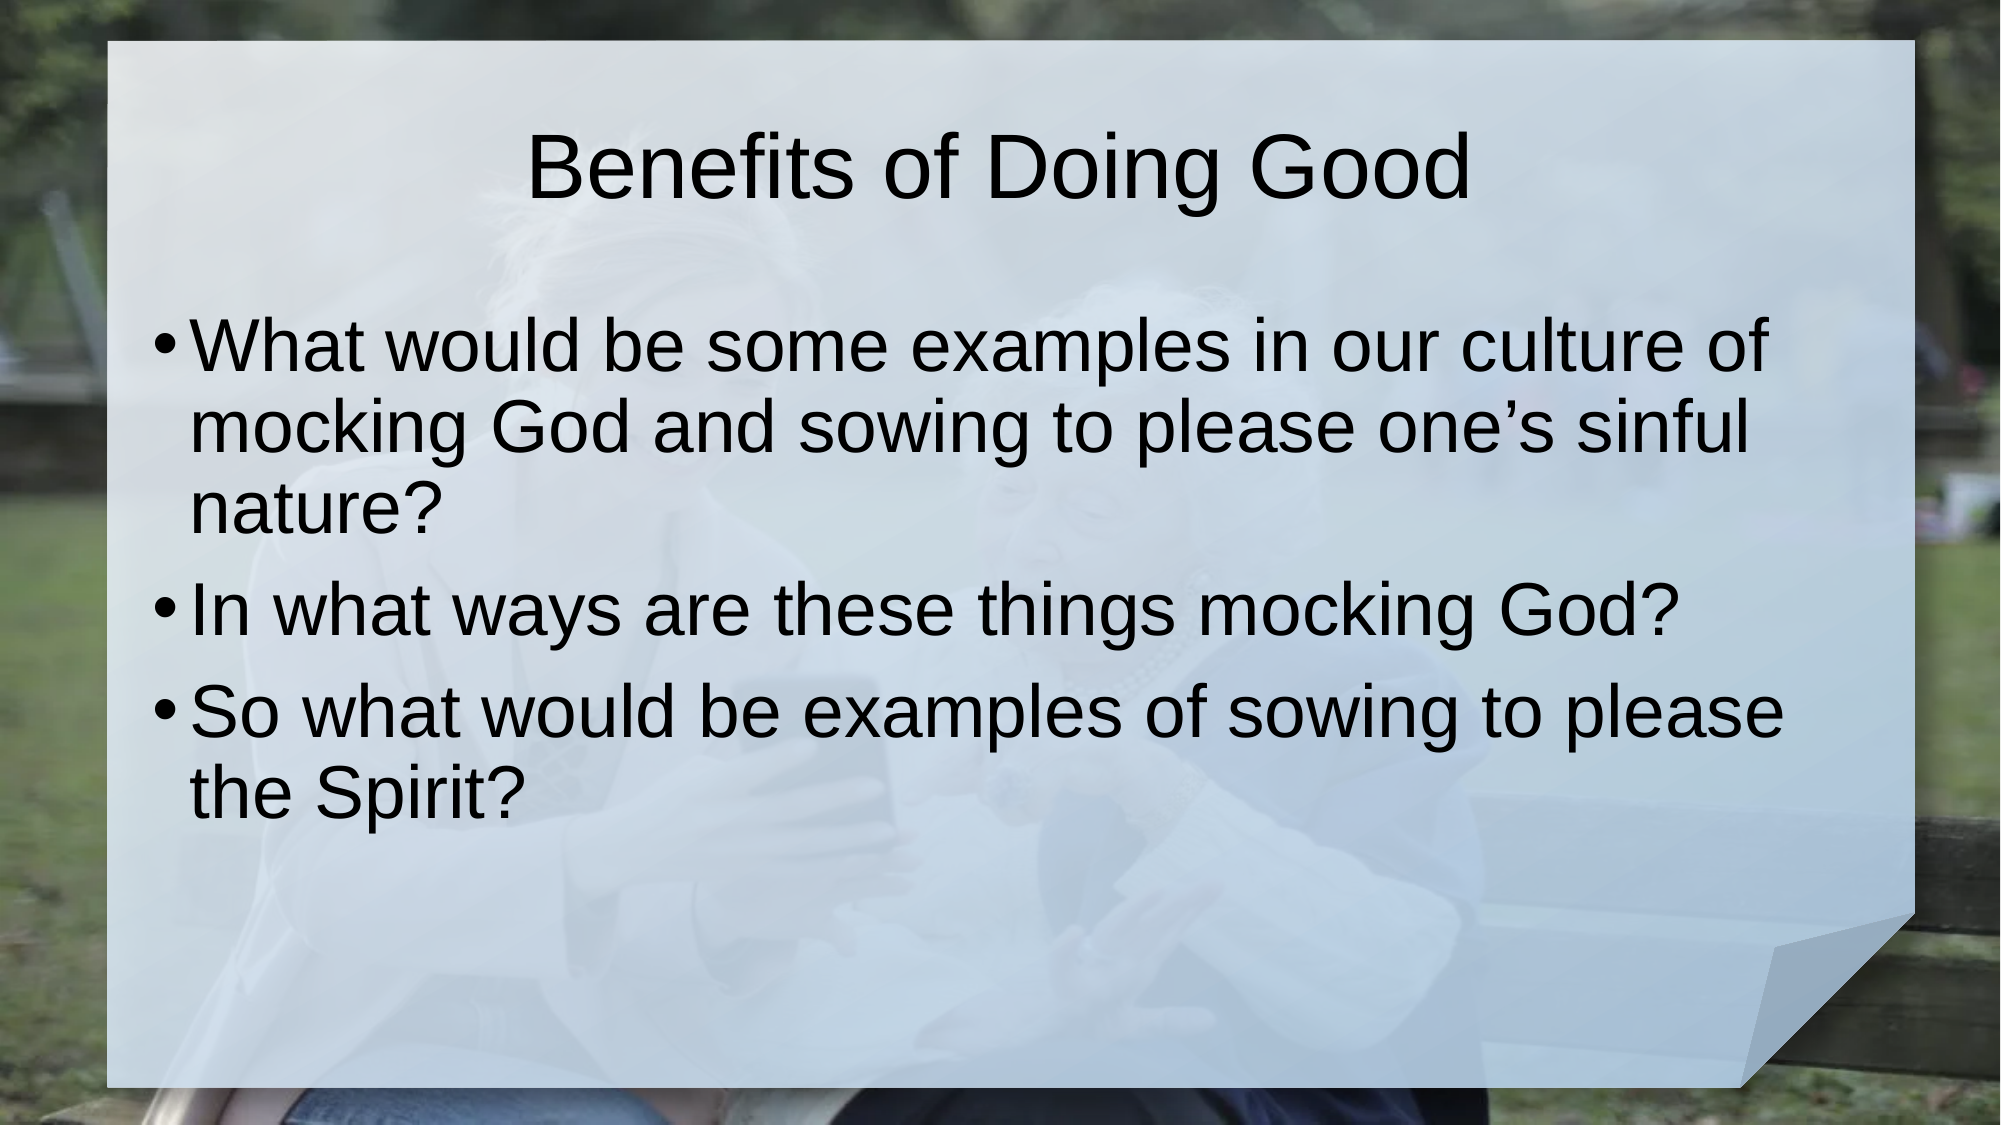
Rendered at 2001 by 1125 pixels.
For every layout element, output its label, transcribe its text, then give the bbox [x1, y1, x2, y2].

list What would be some examples in our culture of mocking God and sowing to please one’s sinful nature? In what ways are these things mocking God? So what would be examples of sowing to please the Spirit? [137, 299, 1863, 1014]
picture [0, 0, 2001, 1125]
title Benefits of Doing Good [137, 59, 1863, 278]
